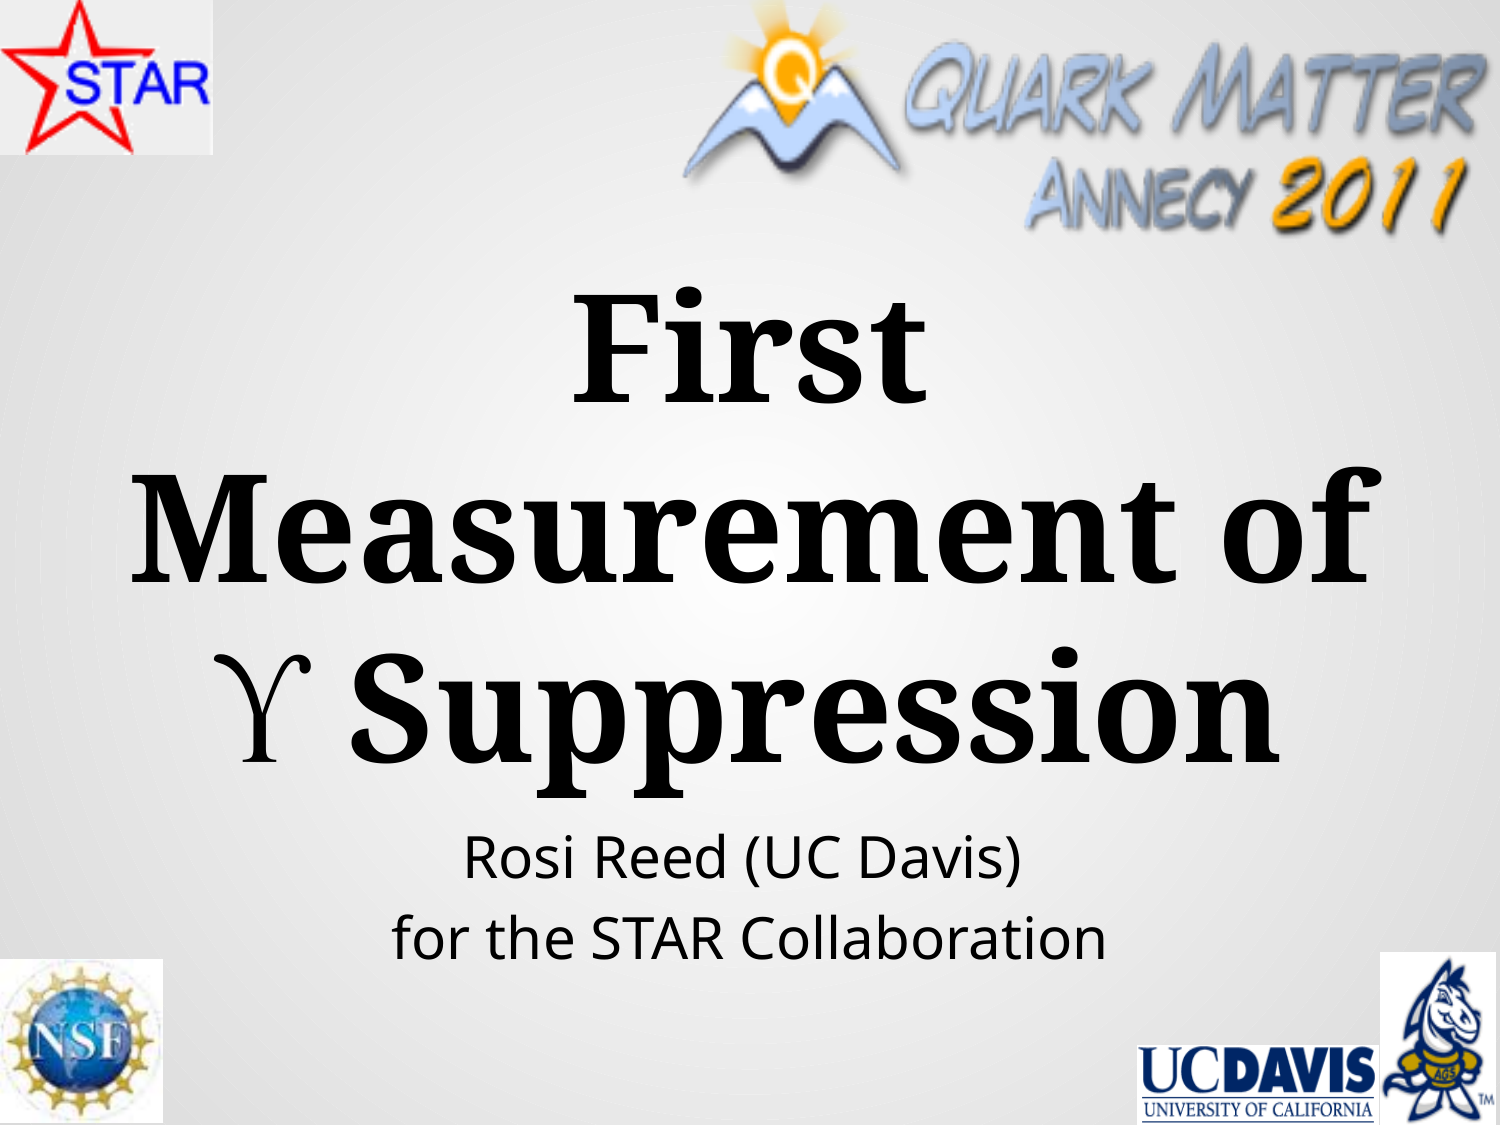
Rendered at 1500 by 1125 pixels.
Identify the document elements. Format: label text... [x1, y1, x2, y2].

subtitle Rosi Reed (UC Davis) for the STAR Collaboration [225, 812, 1275, 1013]
picture [0, 0, 213, 155]
picture [674, 0, 1500, 243]
picture [1137, 952, 1497, 1125]
picture [0, 959, 163, 1123]
title First Measurement of  Suppression [112, 99, 1388, 800]
